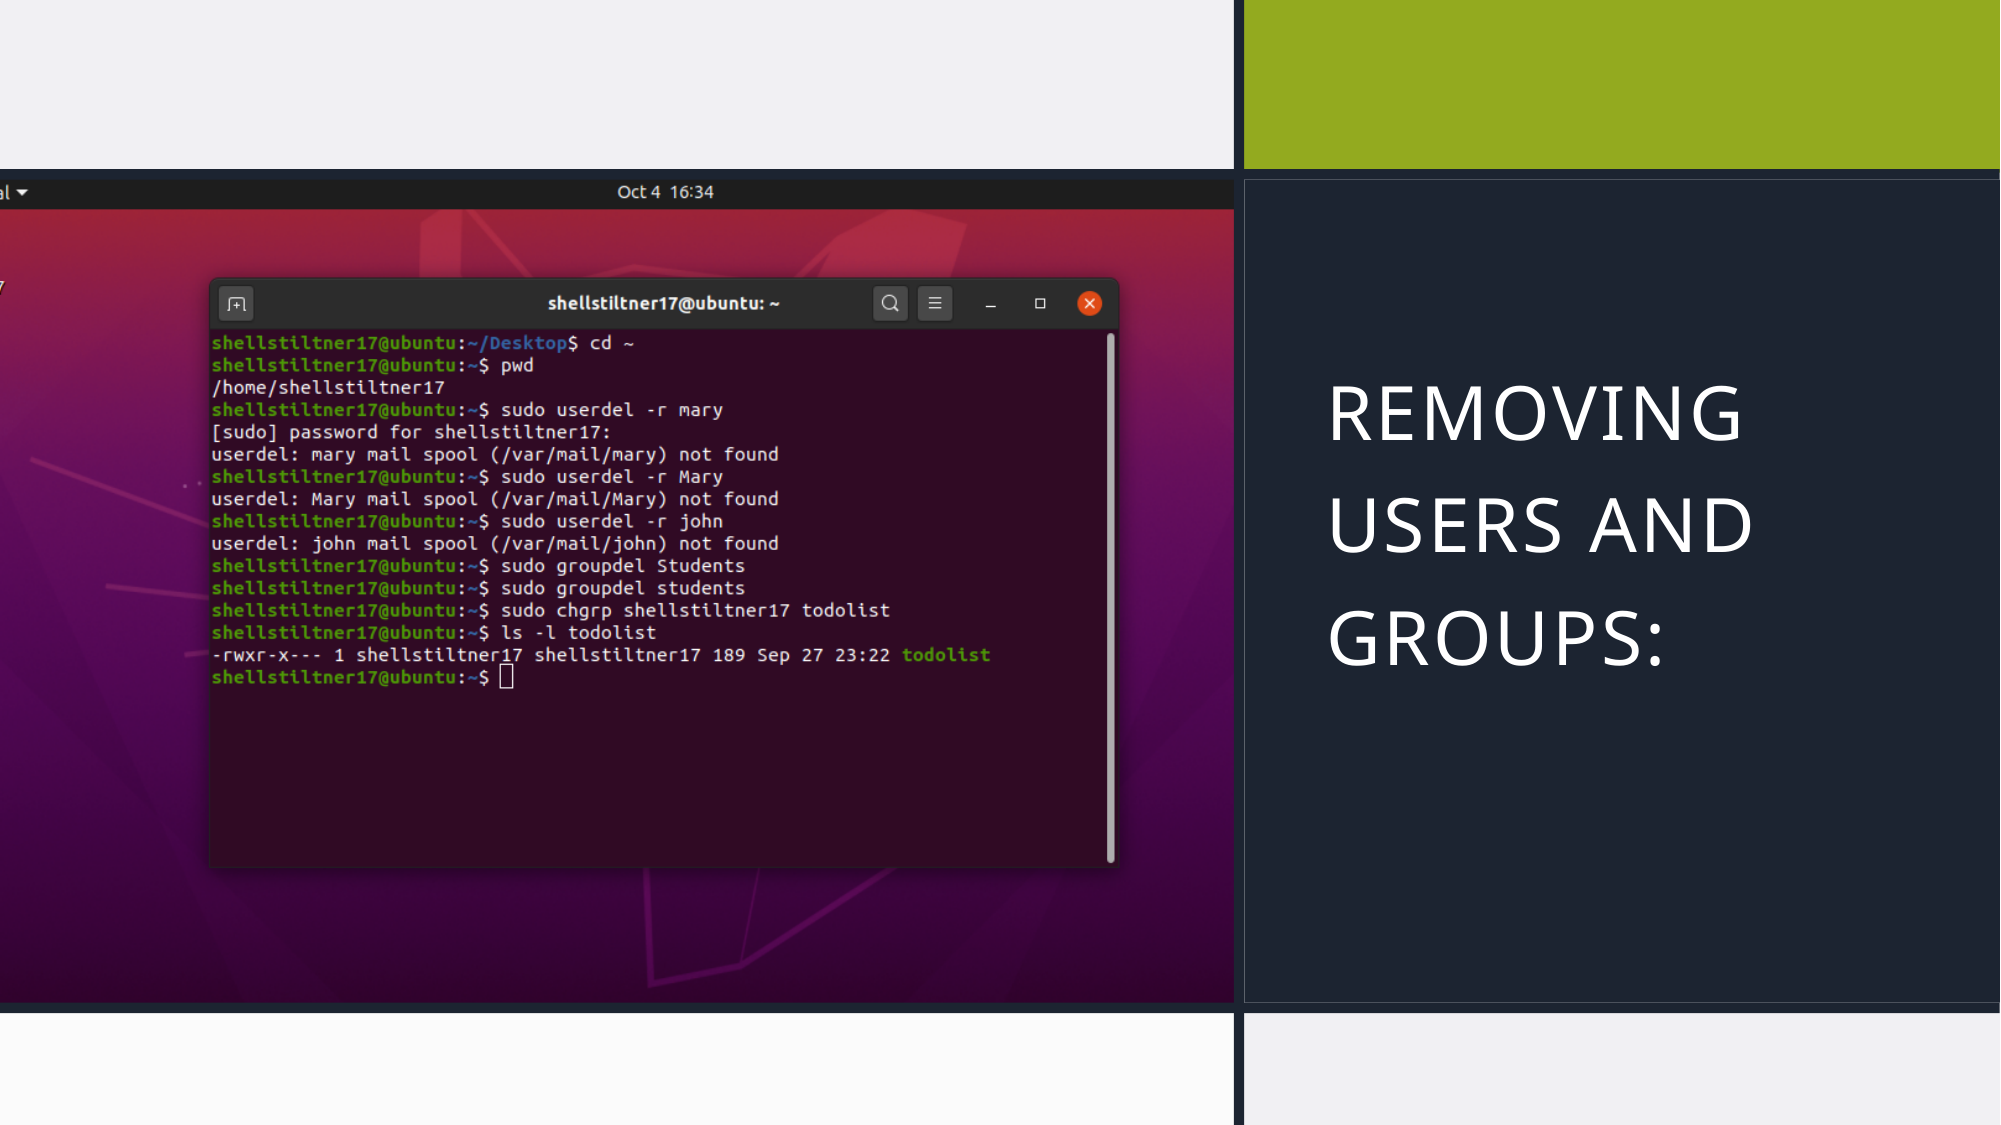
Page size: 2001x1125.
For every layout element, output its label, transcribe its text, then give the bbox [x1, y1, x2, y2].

text_box [0, 168, 1233, 176]
text_box [0, 1009, 1233, 1014]
text_box [0, 0, 1233, 168]
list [0, 176, 1243, 1009]
text_box [1245, 1014, 2000, 1125]
title Removing users and groups: [1308, 280, 1924, 696]
text_box [1233, 0, 1245, 1125]
text_box [1245, 0, 2000, 168]
text_box [1245, 179, 2000, 1002]
text_box [0, 1014, 1233, 1125]
text_box [1245, 168, 2000, 179]
text_box [1245, 1002, 2000, 1014]
